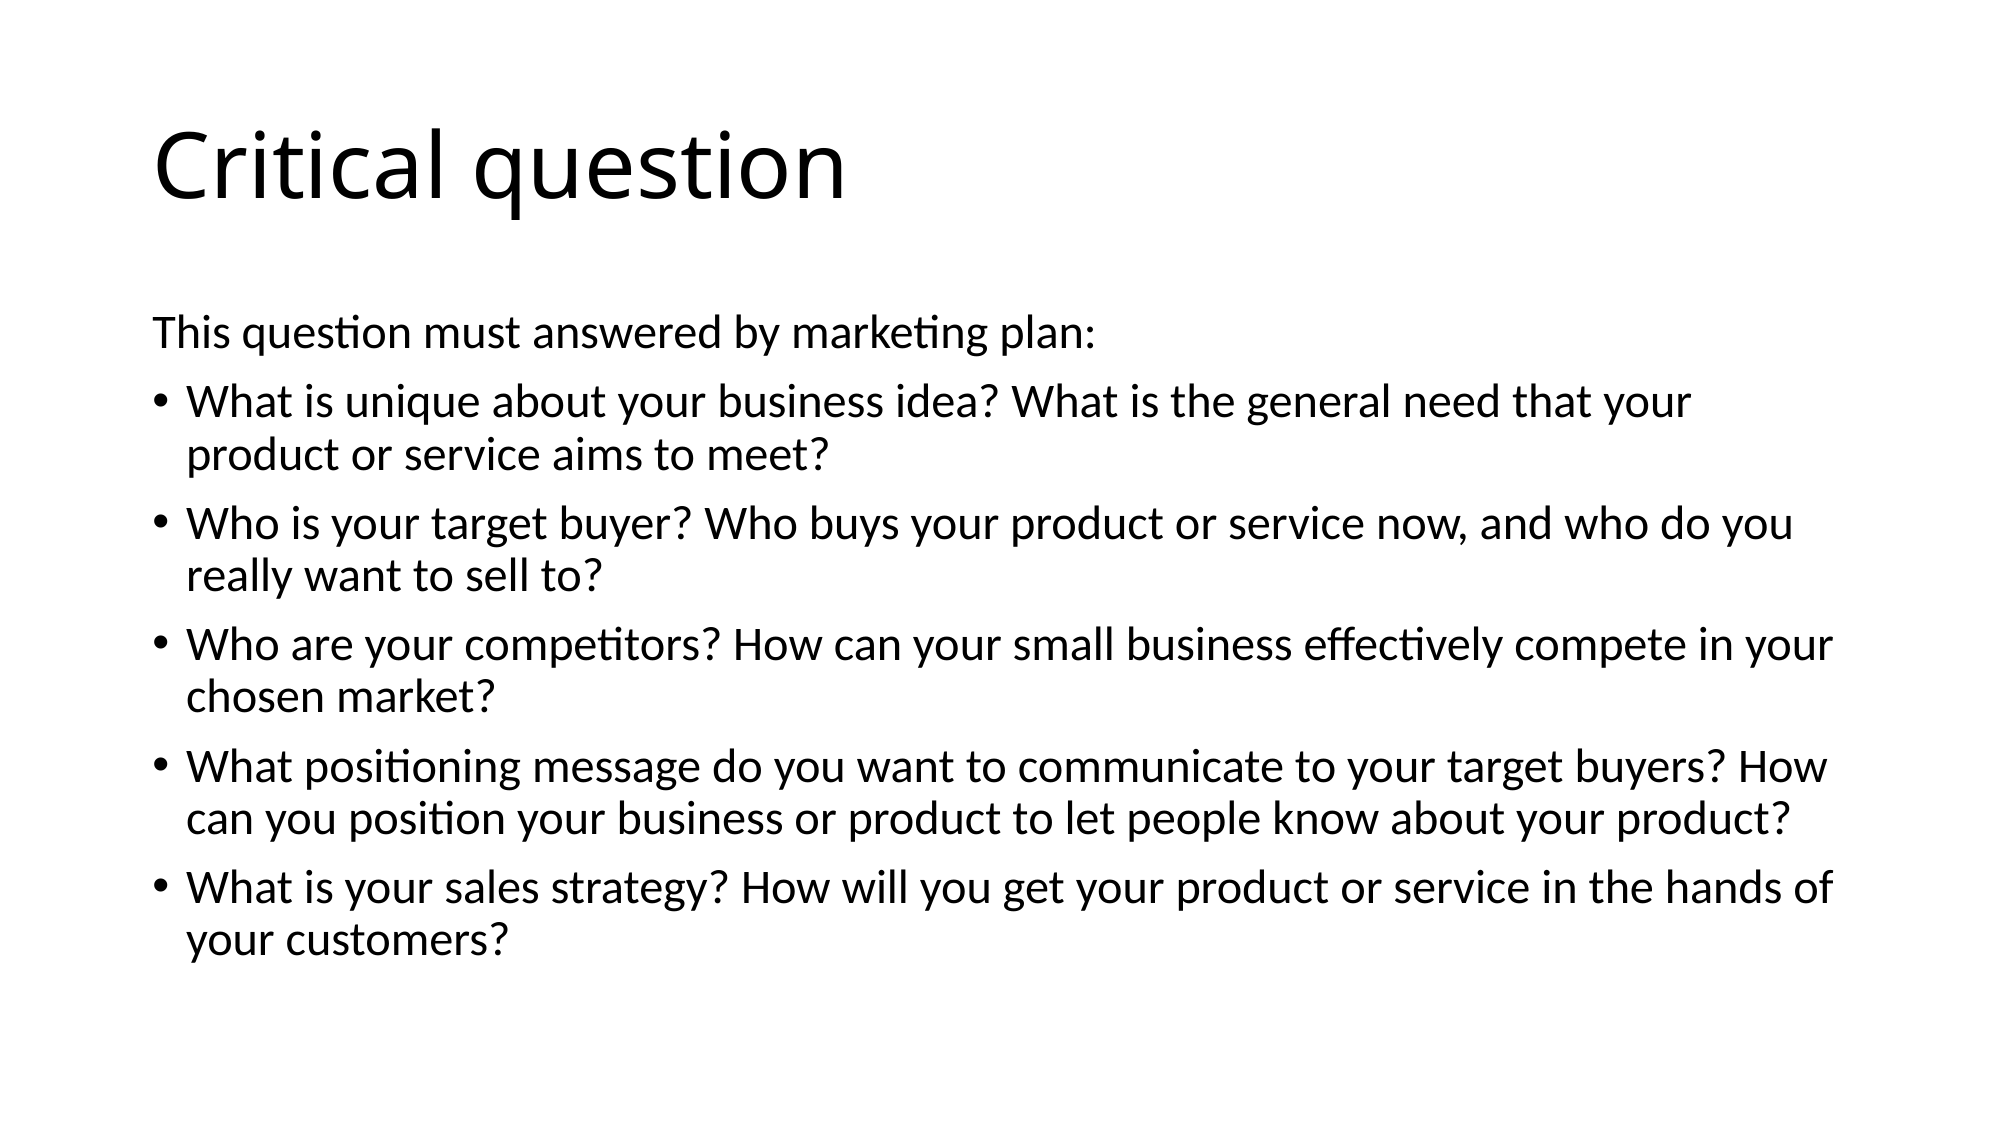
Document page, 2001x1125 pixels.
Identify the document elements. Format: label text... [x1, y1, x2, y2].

list This question must answered by marketing plan: What is unique about your business idea? What is the general need that your product or service aims to meet? Who is your target buyer? Who buys your product or service now, and who do you really want to sell to? Who are your competitors? How can your small business effectively compete in your chosen market? What positioning message do you want to communicate to your target buyers? How can you position your business or product to let people know about your product? What is your sales strategy? How will you get your product or service in the hands of your customers? [137, 299, 1863, 1014]
title Critical question [137, 59, 1863, 278]
